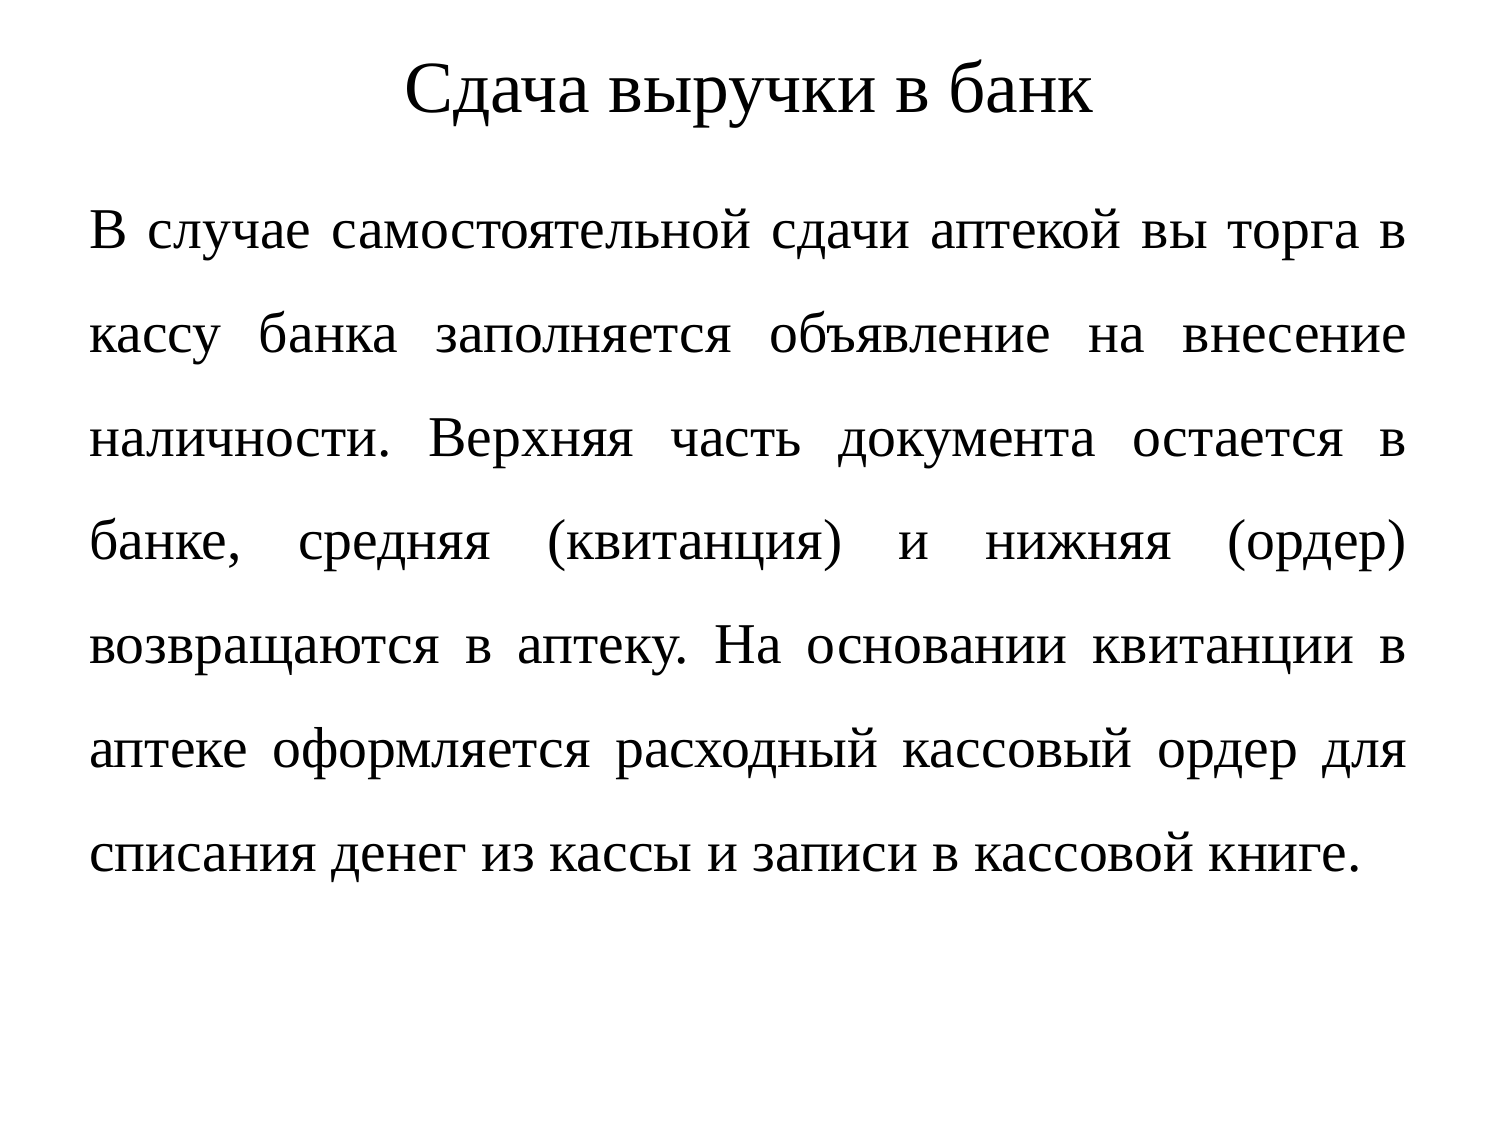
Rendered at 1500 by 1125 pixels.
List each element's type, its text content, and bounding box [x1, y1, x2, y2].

list В случае самостоятельной сдачи аптекой вы торга в кассу банка заполняется объявление на внесение наличности. Верхняя часть документа остается в банке, средняя (квитанция) и нижняя (ордер) возвращаются в аптеку. На основании квитанции в аптеке оформляется расходный кассовый ордер для списания денег из кассы и записи в кассовой книге. [74, 149, 1425, 892]
title Сдача выручки в банк [74, 30, 1425, 135]
